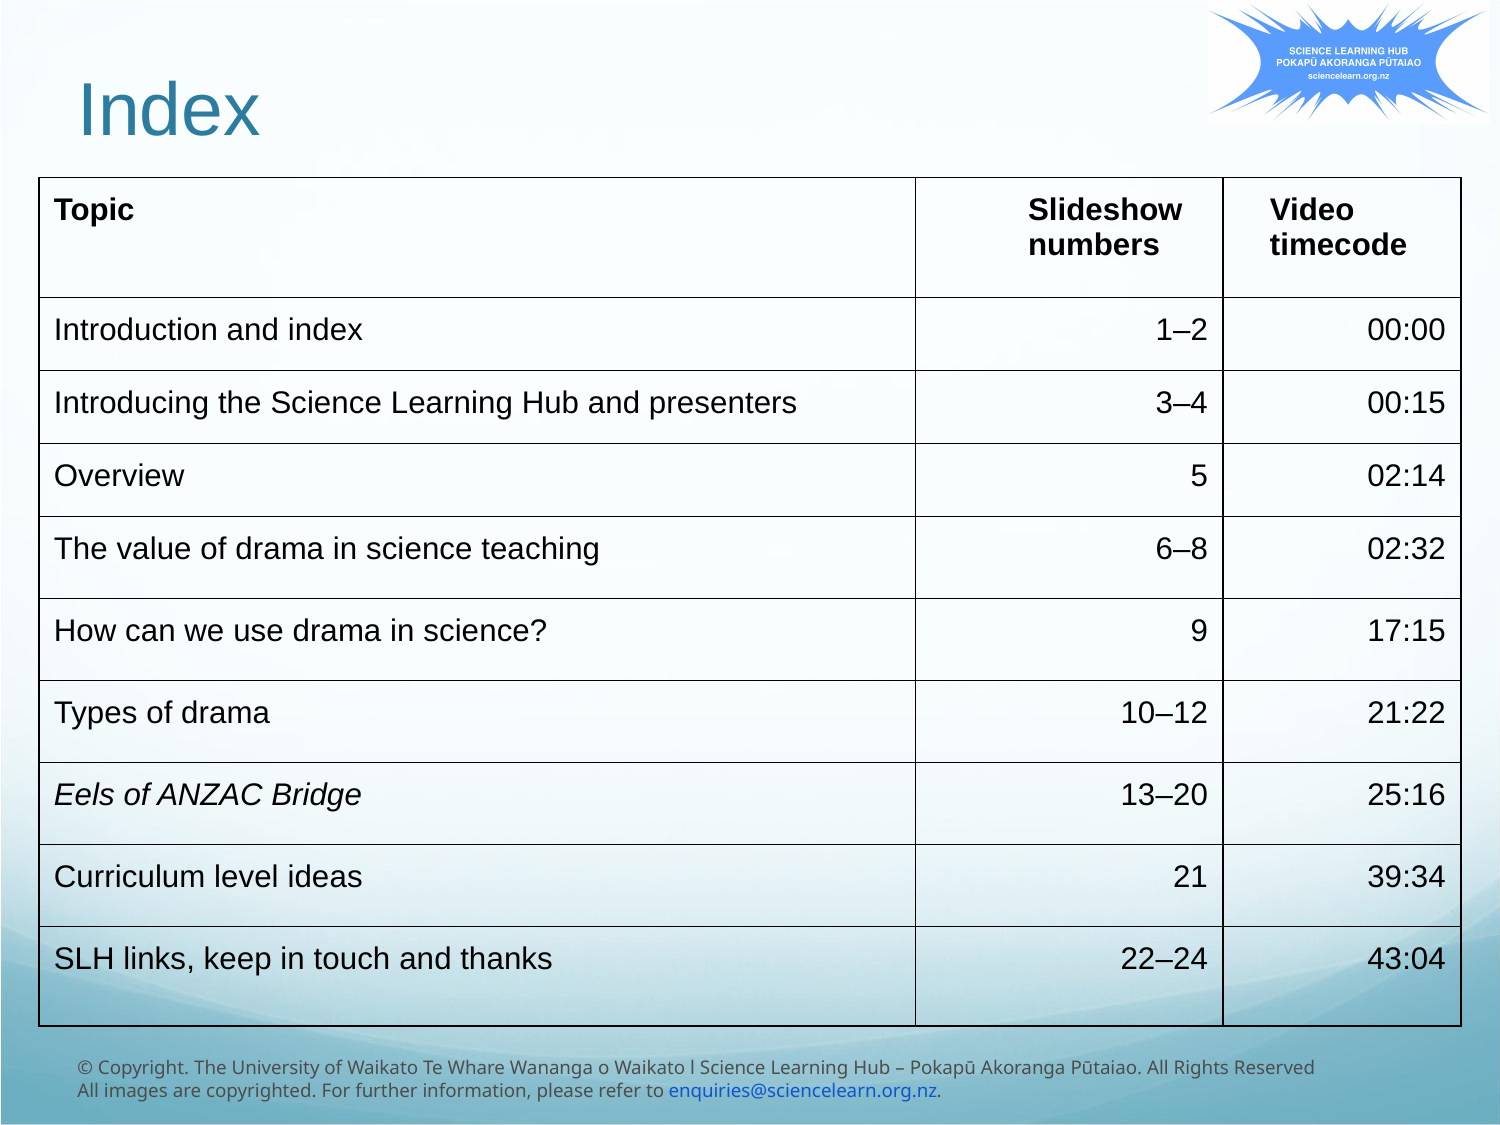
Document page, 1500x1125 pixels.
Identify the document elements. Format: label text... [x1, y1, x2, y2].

picture [0, 0, 1500, 1125]
table_cell 02:14 [1224, 444, 1460, 516]
table_cell Types of drama [40, 681, 915, 762]
table_cell 22–24 [916, 927, 1222, 1025]
table_cell 00:00 [1224, 298, 1460, 370]
table_cell Eels of ANZAC Bridge [40, 763, 915, 844]
table_cell Curriculum level ideas [40, 845, 915, 926]
table_cell 02:32 [1224, 517, 1460, 598]
table_header Video timecode [1224, 178, 1460, 297]
table_header Topic [40, 178, 915, 297]
table_cell 21:22 [1224, 681, 1460, 762]
table_cell How can we use drama in science? [40, 599, 915, 680]
table_cell 10–12 [916, 681, 1222, 762]
table_cell 3–4 [916, 371, 1222, 443]
table_cell 9 [916, 599, 1222, 680]
table_cell The value of drama in science teaching [40, 517, 915, 598]
table_cell 5 [916, 444, 1222, 516]
table_cell Introducing the Science Learning Hub and presenters [40, 371, 915, 443]
text_box © Copyright. The University of Waikato Te Whare Wananga o Waikato l Science Learning Hub – Pokapū Akoranga Pūtaiao. All Rights Reserved All images are copyrighted. For further information, please refer to enquiries@sciencelearn.org.nz. [62, 1043, 1478, 1114]
table_cell 6–8 [916, 517, 1222, 598]
table_cell 25:16 [1224, 763, 1460, 844]
table_cell 17:15 [1224, 599, 1460, 680]
table_cell Introduction and index [40, 298, 915, 370]
table_cell 39:34 [1224, 845, 1460, 926]
table_cell 13–20 [916, 763, 1222, 844]
title Index [62, 22, 718, 166]
table_cell 1–2 [916, 298, 1222, 370]
table_cell 00:15 [1224, 371, 1460, 443]
table_cell SLH links, keep in touch and thanks [40, 927, 915, 1025]
table_cell Overview [40, 444, 915, 516]
table_cell 21 [916, 845, 1222, 926]
table_cell 43:04 [1224, 927, 1460, 1025]
table_header Slideshow numbers [916, 178, 1222, 297]
